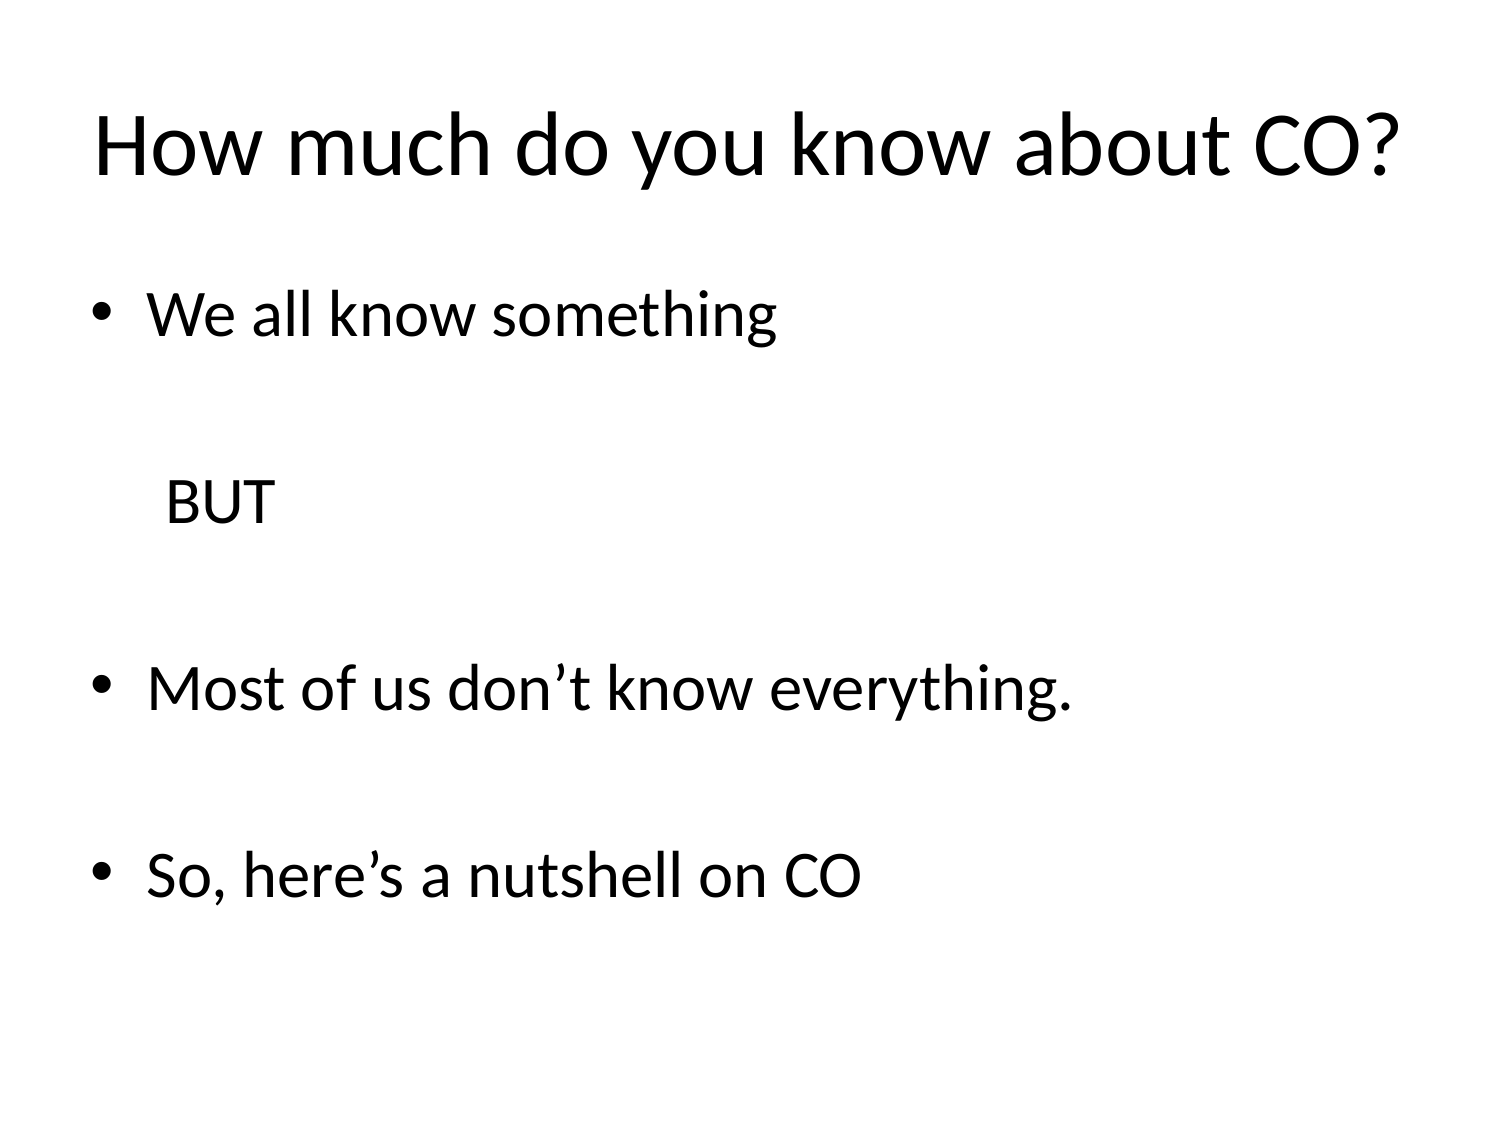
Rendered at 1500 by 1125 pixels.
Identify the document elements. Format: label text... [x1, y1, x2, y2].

list We all know something BUT Most of us don’t know everything. So, here’s a nutshell on CO [75, 262, 1425, 1005]
title How much do you know about CO? [75, 45, 1425, 233]
